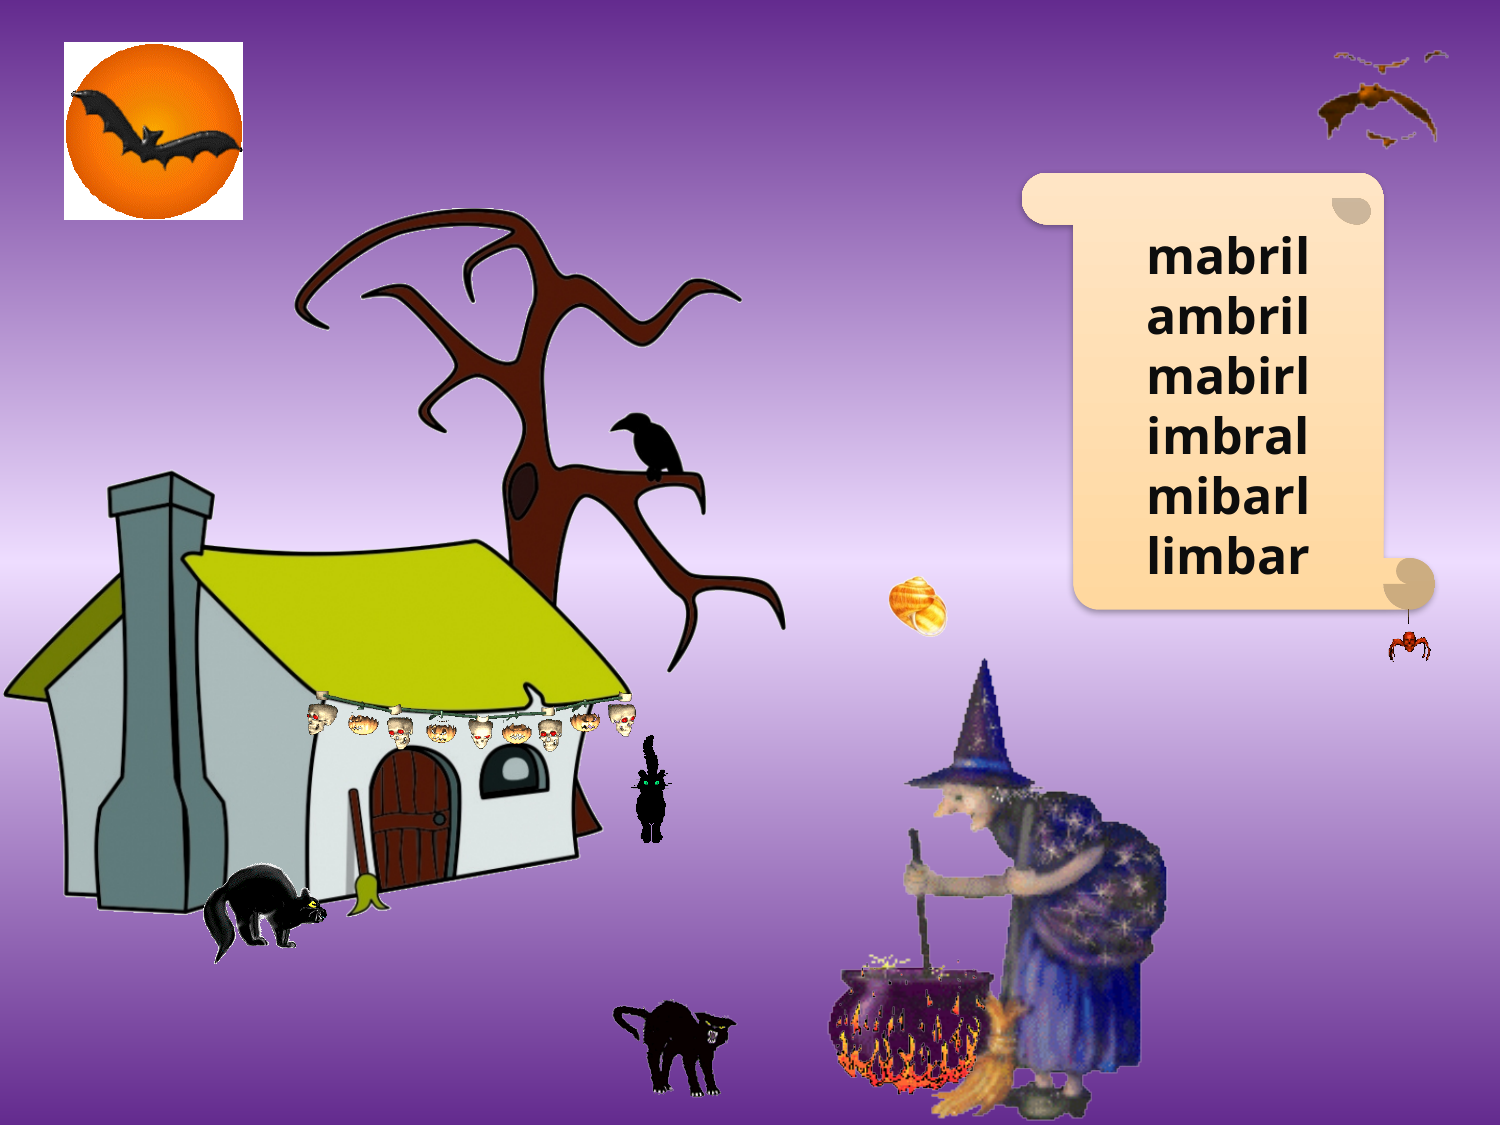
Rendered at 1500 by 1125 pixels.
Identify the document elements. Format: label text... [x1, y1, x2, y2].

picture [1378, 609, 1448, 669]
picture [1304, 42, 1466, 162]
picture [887, 575, 950, 637]
text_box mabril ambril mabirl imbral mibarl limbar [1021, 172, 1436, 610]
picture [818, 652, 1176, 1125]
picture [3, 42, 786, 965]
picture [608, 987, 746, 1107]
